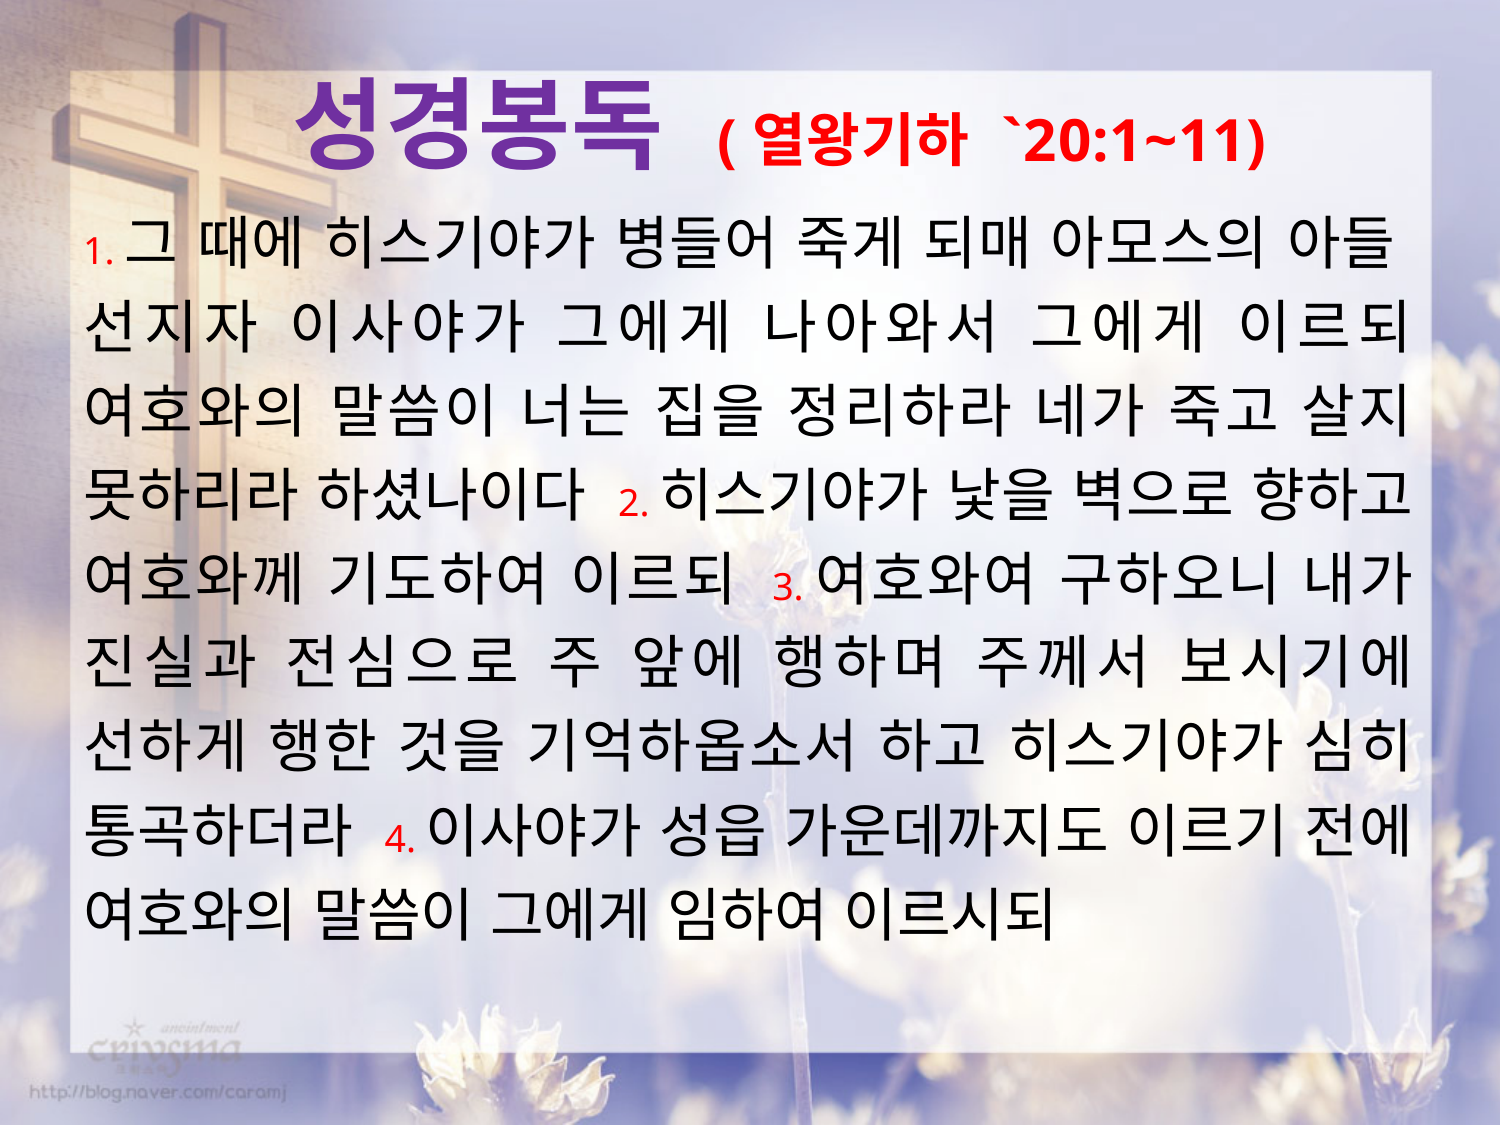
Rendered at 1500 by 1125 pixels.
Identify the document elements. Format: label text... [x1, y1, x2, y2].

text_box 성경봉독 (열왕기하 `20:1~11) [277, 54, 1435, 190]
text_box 1.그 때에 히스기야가 병들어 죽게 되매 아모스의 아들 선지자 이사야가 그에게 나아와서 그에게 이르되 여호와의 말씀이 너는 집을 정리하라 네가 죽고 살지 못하리라 하셨나이다 2.히스기야가 낯을 벽으로 향하고 여호와께 기도하여 이르되 3.여호와여 구하오니 내가 진실과 전심으로 주 앞에 행하며 주께서 보시기에 선하게 행한 것을 기억하옵소서 하고 히스기야가 심히 통곡하더라 4.이사야가 성읍 가운데까지도 이르기 전에 여호와의 말씀이 그에게 임하여 이르시되 [68, 184, 1428, 955]
